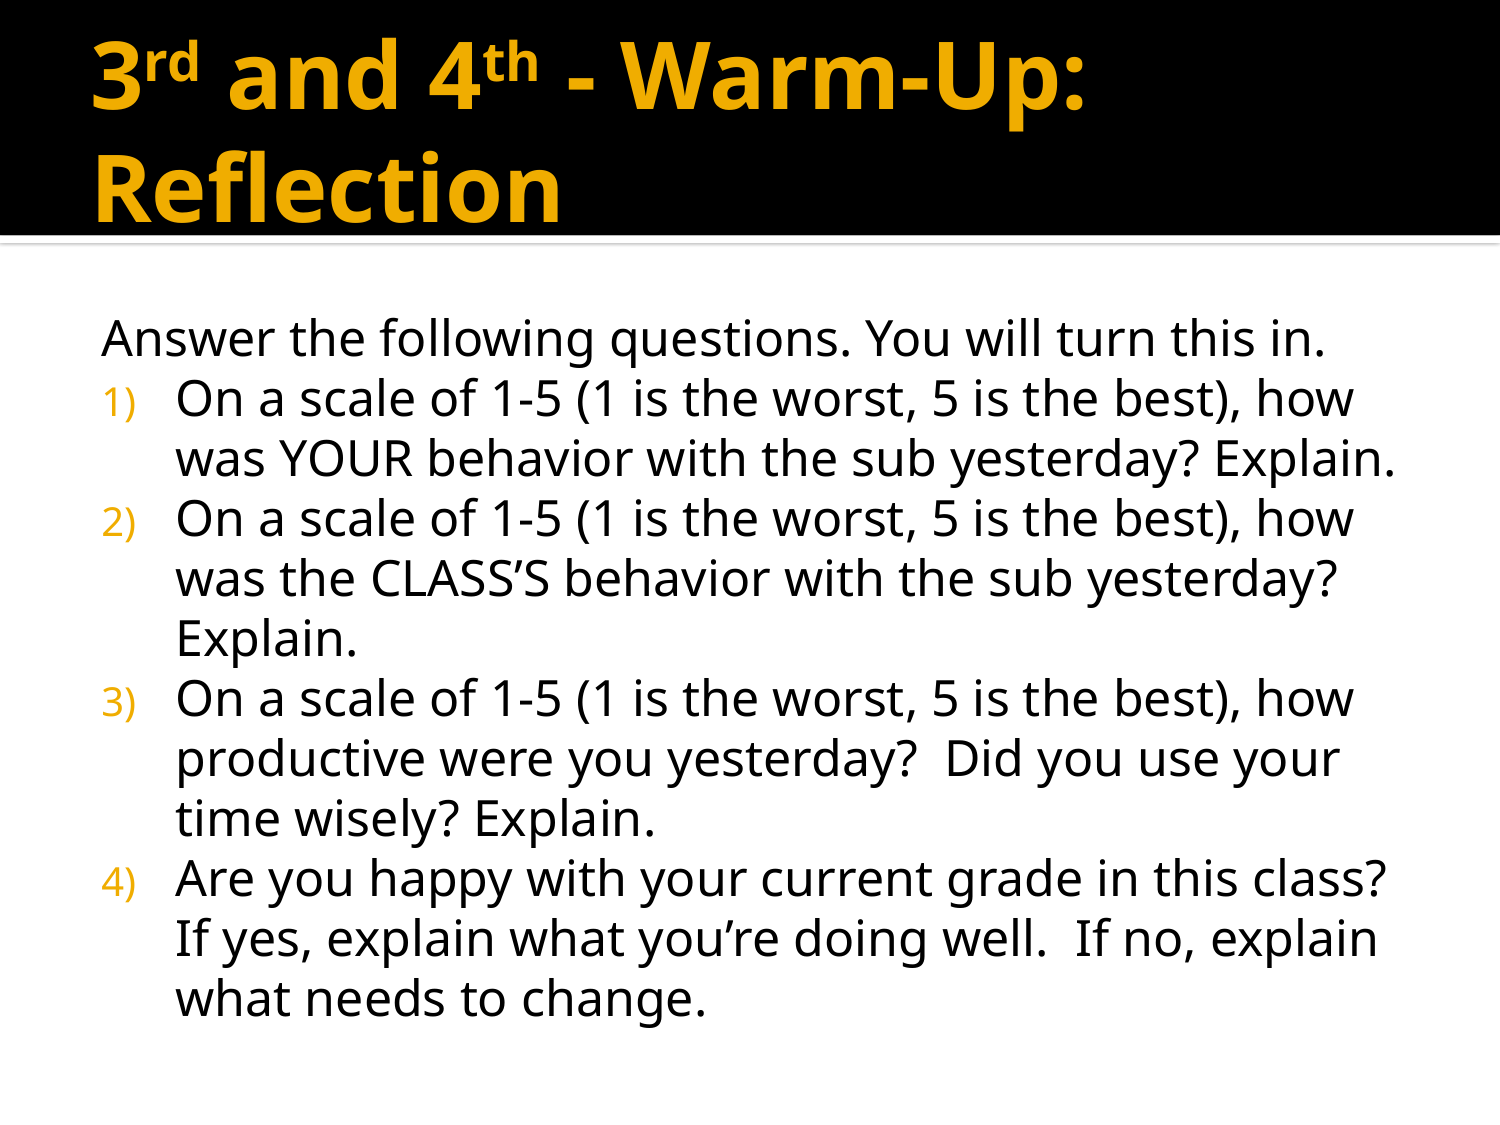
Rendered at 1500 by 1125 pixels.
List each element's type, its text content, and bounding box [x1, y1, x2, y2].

list Answer the following questions. You will turn this in. On a scale of 1-5 (1 is the worst, 5 is the best), how was YOUR behavior with the sub yesterday? Explain. On a scale of 1-5 (1 is the worst, 5 is the best), how was the CLASS’S behavior with the sub yesterday? Explain. On a scale of 1-5 (1 is the worst, 5 is the best), how productive were you yesterday? Did you use your time wisely? Explain. Are you happy with your current grade in this class? If yes, explain what you’re doing well. If no, explain what needs to change. [75, 291, 1425, 1050]
title 3rd and 4th - Warm-Up: Reflection [75, 25, 1425, 231]
